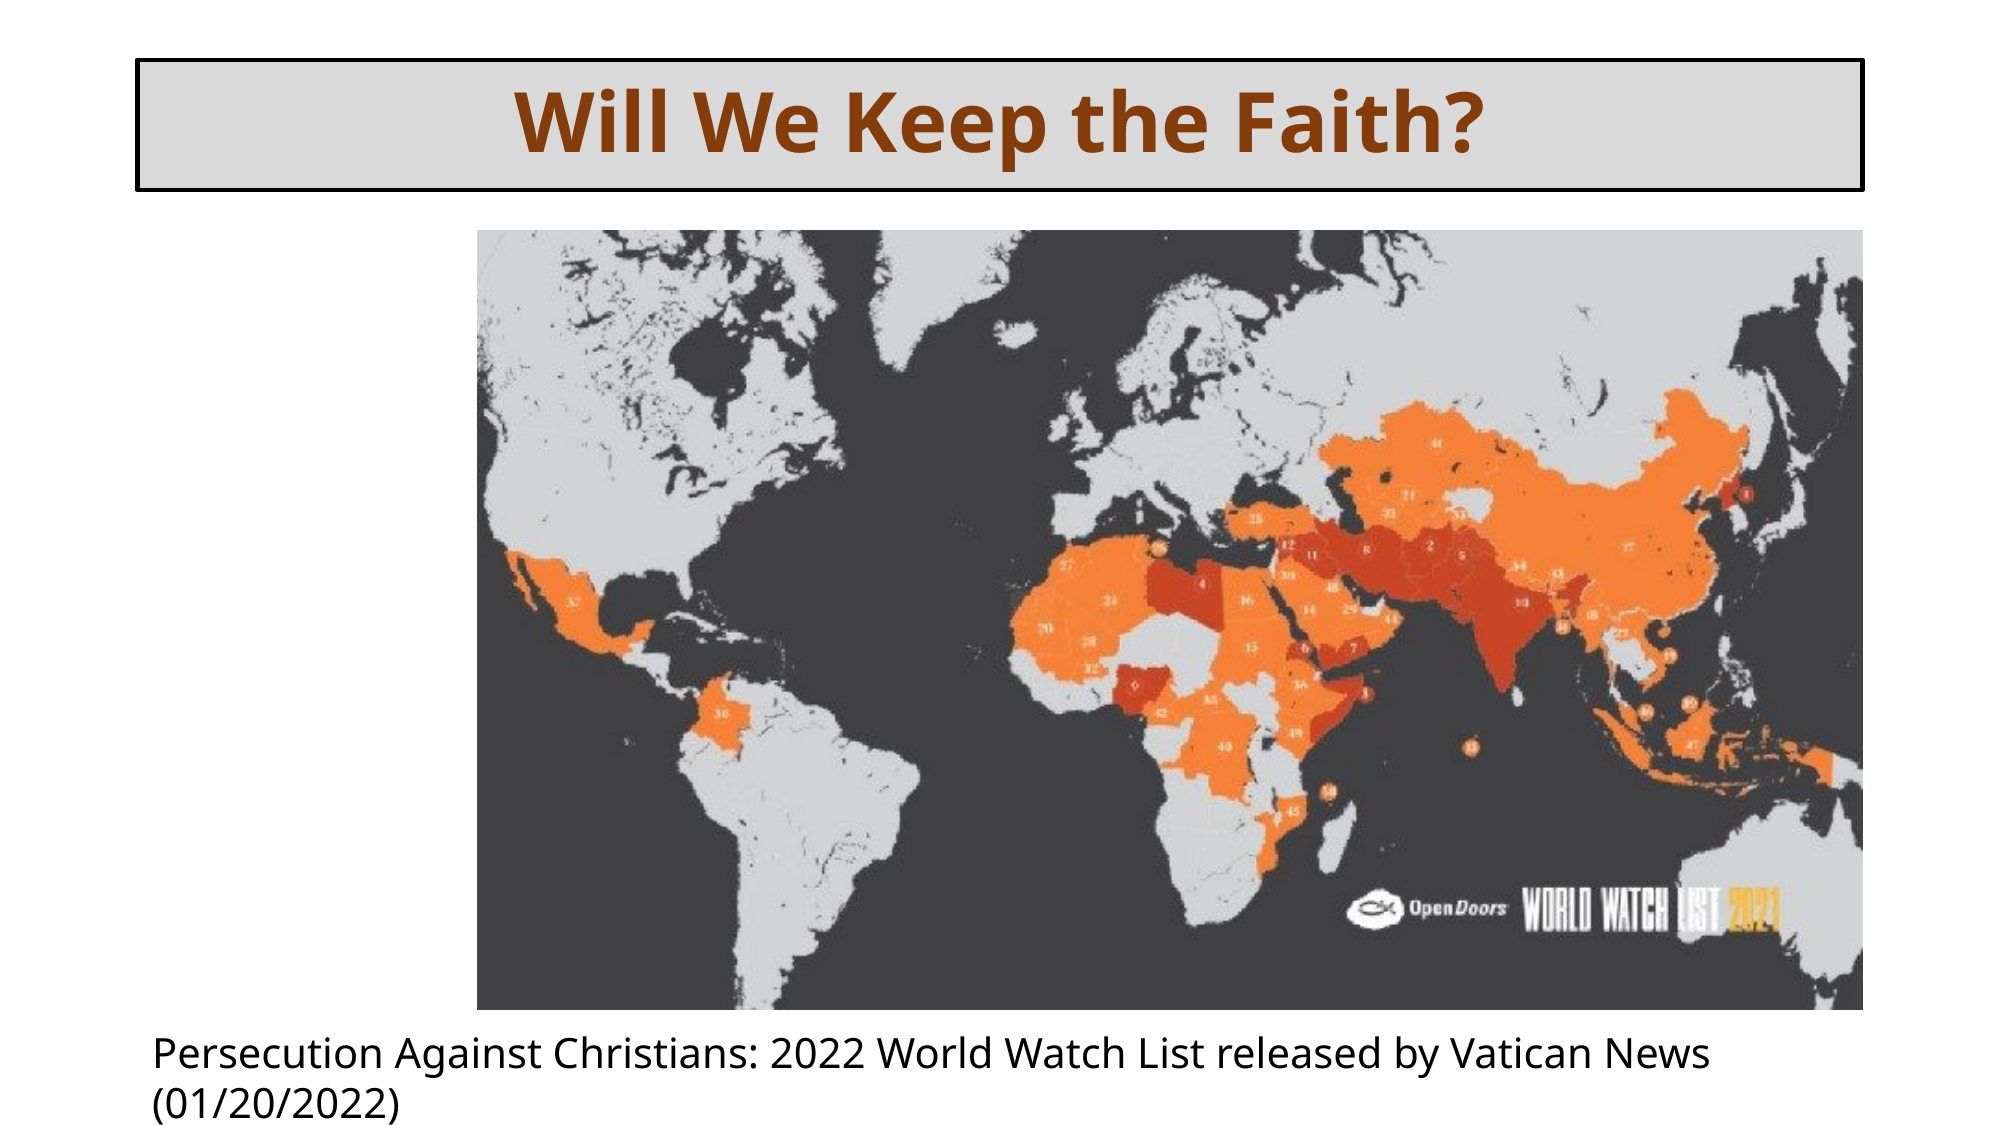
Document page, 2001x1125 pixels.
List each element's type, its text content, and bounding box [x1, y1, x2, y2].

text_box Persecution Against Christians: 2022 World Watch List released by Vatican News (01/20/2022) [137, 1019, 1863, 1125]
picture [477, 230, 1863, 1010]
title Will We Keep the Faith? [135, 58, 1865, 192]
